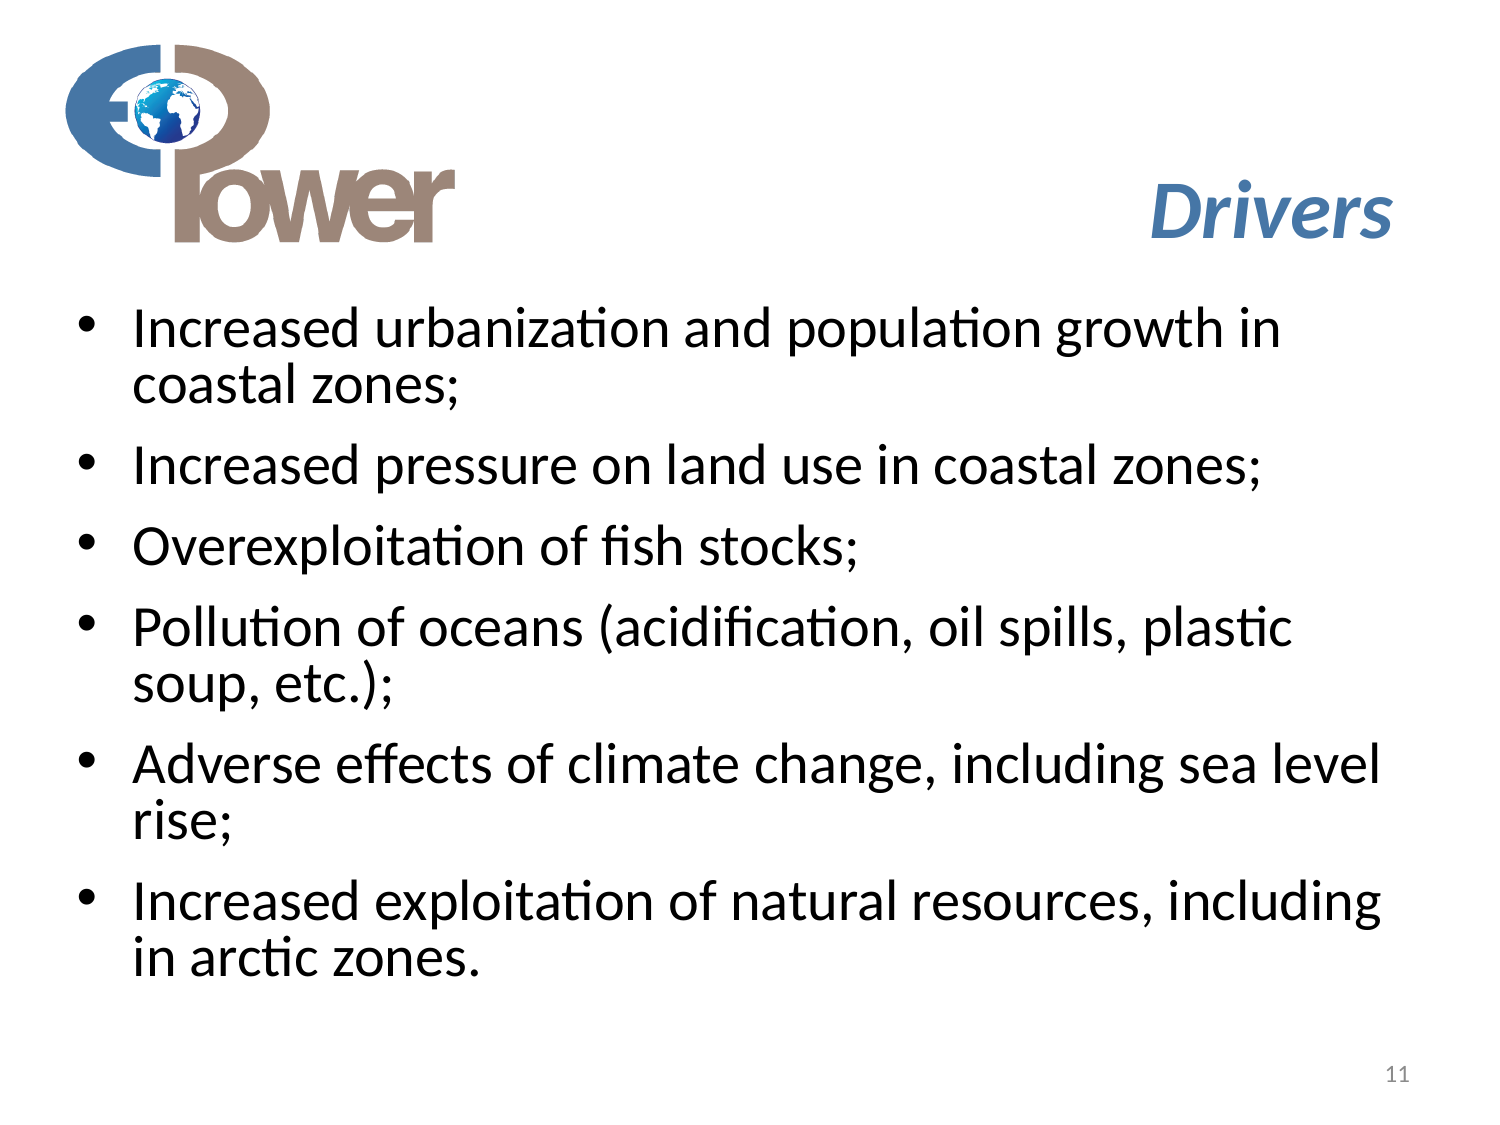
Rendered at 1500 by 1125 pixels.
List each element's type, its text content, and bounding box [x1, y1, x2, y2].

text_box Drivers [61, 148, 1409, 263]
text_box Increased urbanization and population growth in coastal zones; Increased pressure on land use in coastal zones; Overexploitation of fish stocks; Pollution of oceans (acidification, oil spills, plastic soup, etc.); Adverse effects of climate change, including sea level rise; Increased exploitation of natural resources, including in arctic zones. [61, 295, 1409, 1010]
slide_number 11 [1074, 1042, 1425, 1103]
picture [61, 41, 455, 244]
